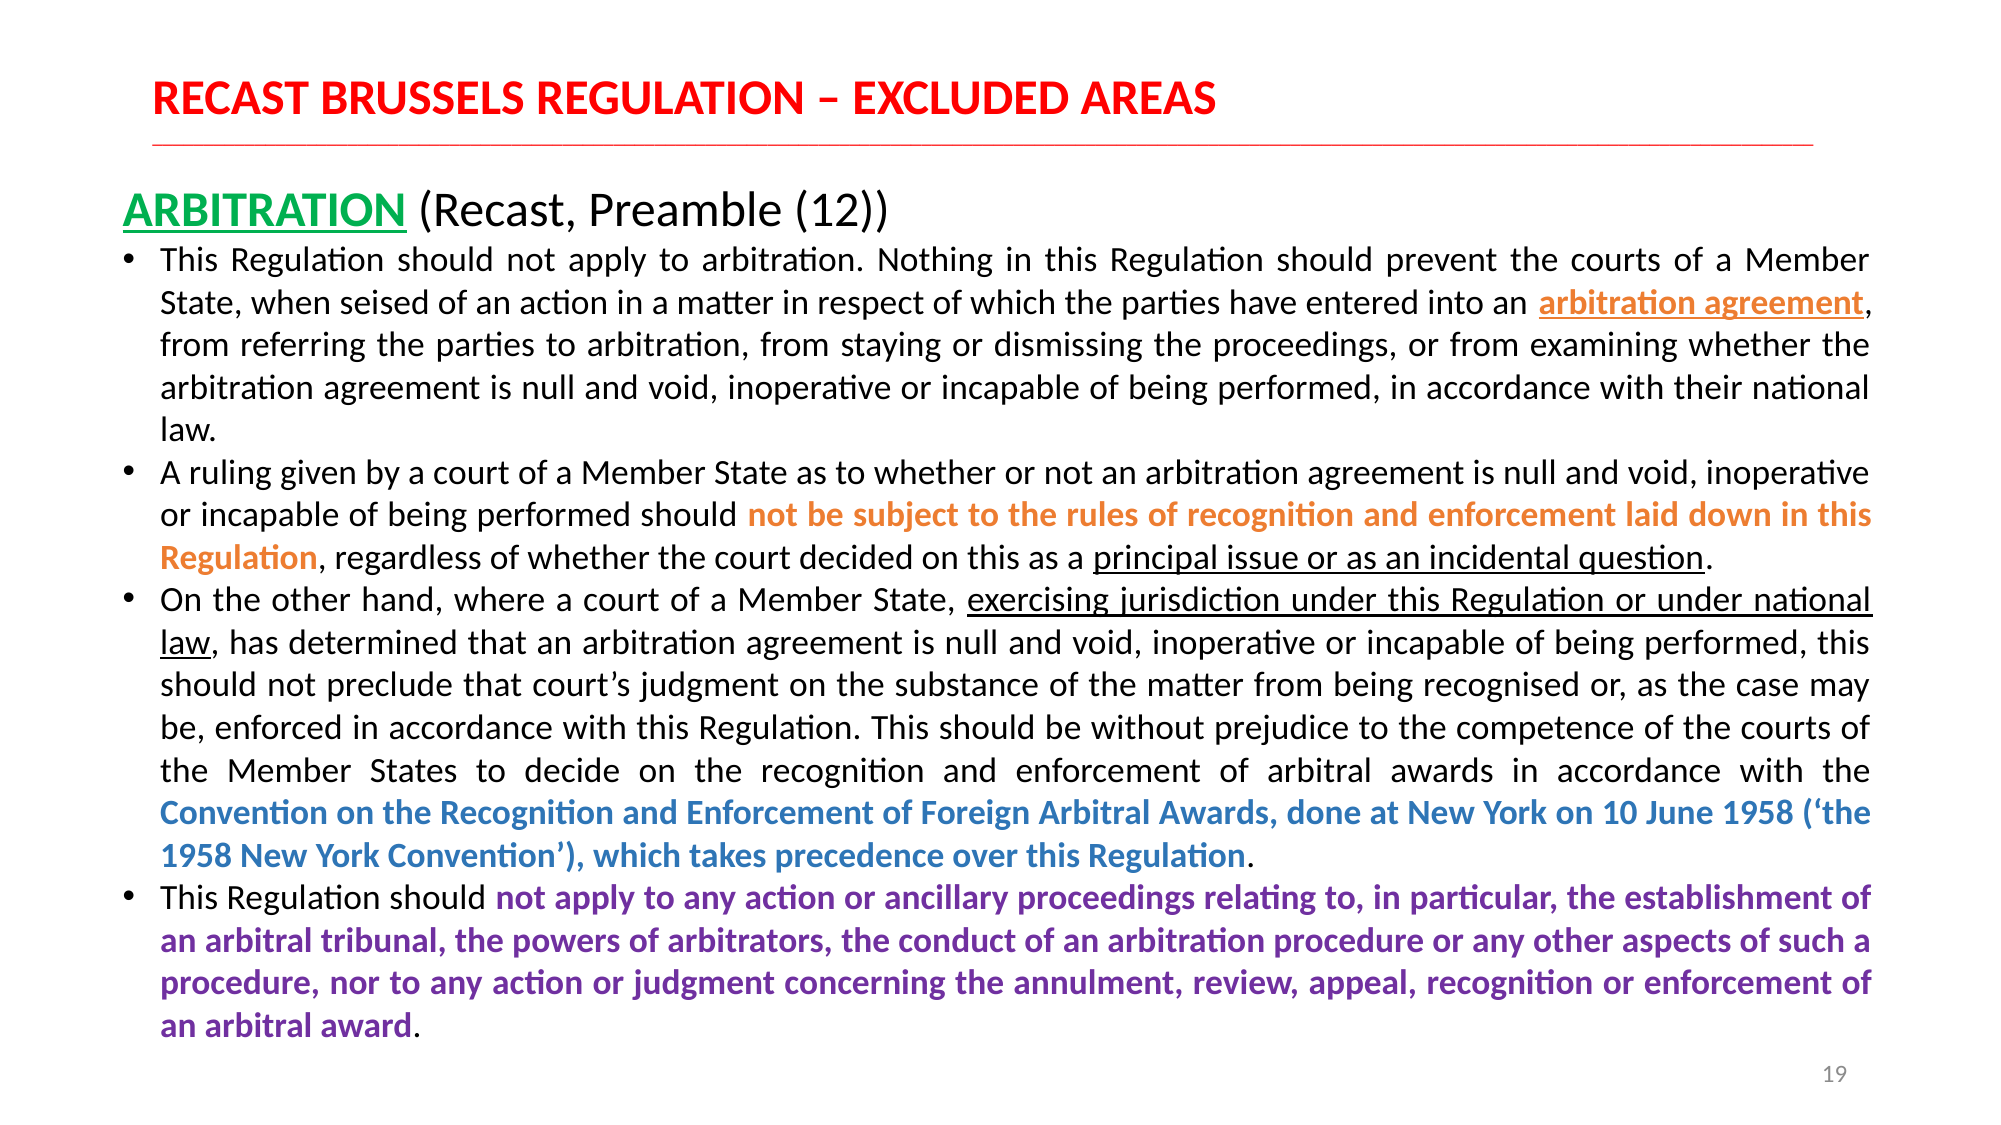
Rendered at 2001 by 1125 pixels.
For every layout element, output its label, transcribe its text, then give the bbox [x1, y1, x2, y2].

list ARBITRATION (Recast, Preamble (12)) This Regulation should not apply to arbitration. Nothing in this Regulation should prevent the courts of a Member State, when seised of an action in a matter in respect of which the parties have entered into an arbitration agreement, from referring the parties to arbitration, from staying or dismissing the proceedings, or from examining whether the arbitration agreement is null and void, inoperative or incapable of being performed, in accordance with their national law. A ruling given by a court of a Member State as to whether or not an arbitration agreement is null and void, inoperative or incapable of being performed should not be subject to the rules of recognition and enforcement laid down in this Regulation, regardless of whether the court decided on this as a principal issue or as an incidental question. On the other hand, where a court of a Member State, exercising jurisdiction under this Regulation or under national law, has determined that an arbitration agreement is null and void, inoperative or incapable of being performed, this should not preclude that court’s judgment on the substance of the matter from being recognised or, as the case may be, enforced in accordance with this Regulation. This should be without prejudice to the competence of the courts of the Member States to decide on the recognition and enforcement of arbitral awards in accordance with the Convention on the Recognition and Enforcement of Foreign Arbitral Awards, done at New York on 10 June 1958 (‘the 1958 New York Convention’), which takes precedence over this Regulation. This Regulation should not apply to any action or ancillary proceedings relating to, in particular, the establishment of an arbitral tribunal, the powers of arbitrators, the conduct of an arbitration procedure or any other aspects of such a procedure, nor to any action or judgment concerning the annulment, review, appeal, recognition or enforcement of an arbitral award. [107, 168, 1888, 1053]
slide_number 19 [1412, 1042, 1863, 1103]
title RECAST BRUSSELS REGULATION – EXCLUDED AREAS __________________________________________________________________________________________________________________________________________________________________ [137, 75, 1863, 144]
